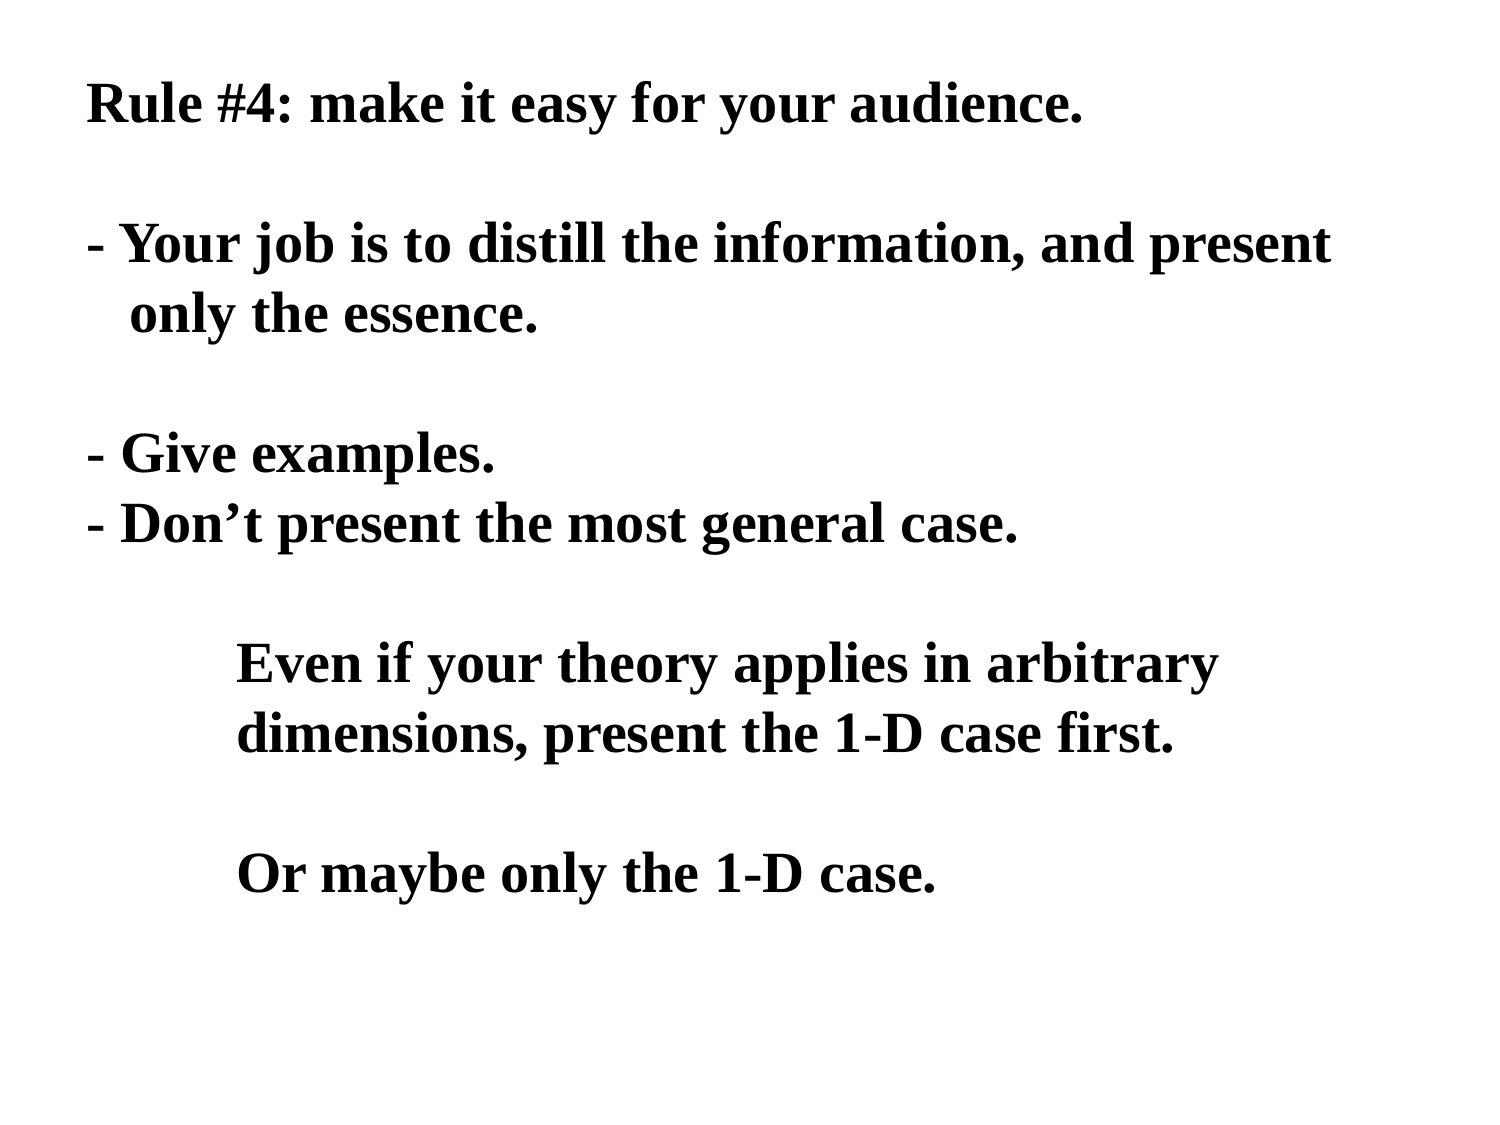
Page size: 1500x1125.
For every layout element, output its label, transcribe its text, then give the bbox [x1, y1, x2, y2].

text_box Rule #4: make it easy for your audience. - Your job is to distill the information, and present only the essence. - Give examples. - Don’t present the most general case. Even if your theory applies in arbitrary dimensions, present the 1-D case first. Or maybe only the 1-D case. [71, 57, 1484, 912]
